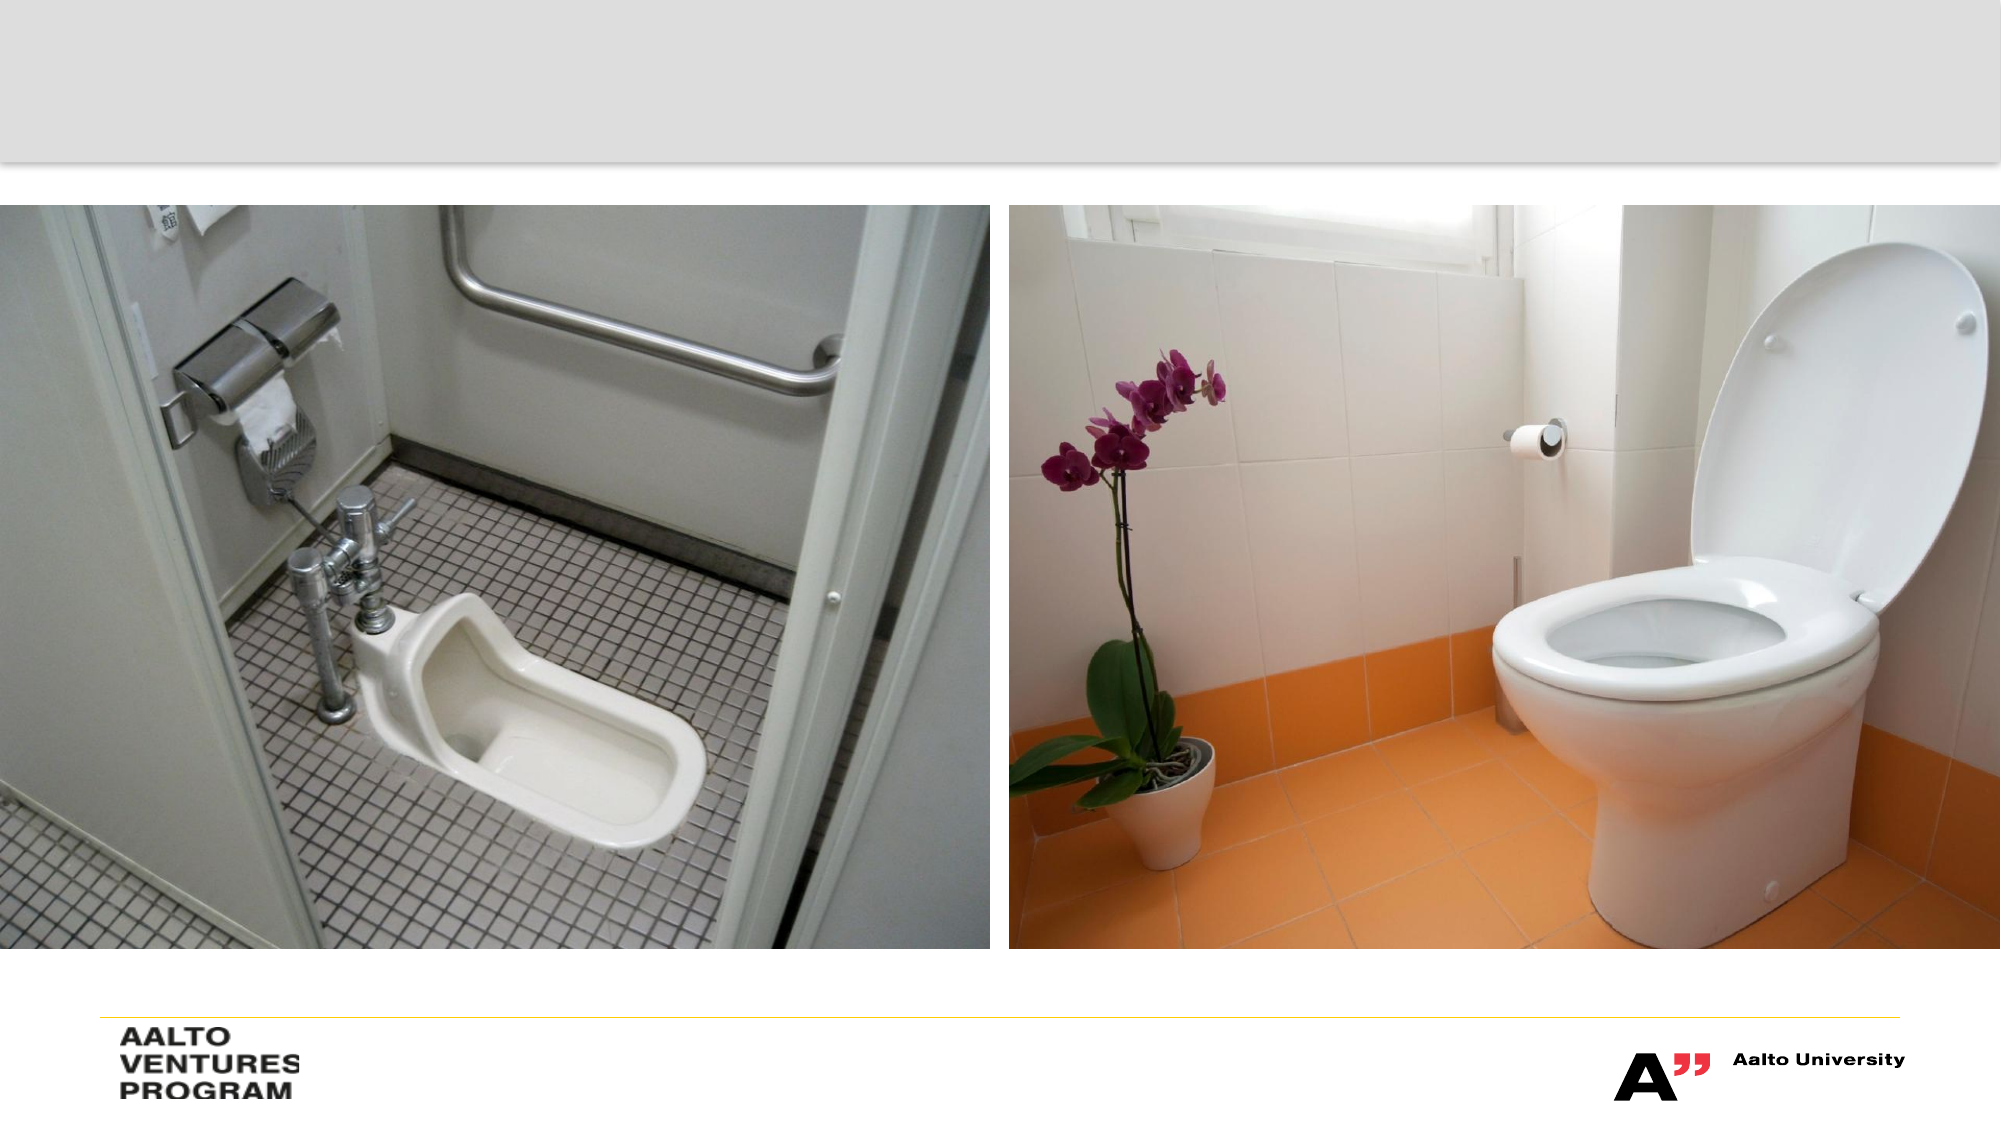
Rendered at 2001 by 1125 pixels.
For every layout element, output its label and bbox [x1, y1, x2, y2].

list [0, 205, 990, 949]
picture [1009, 205, 2000, 949]
